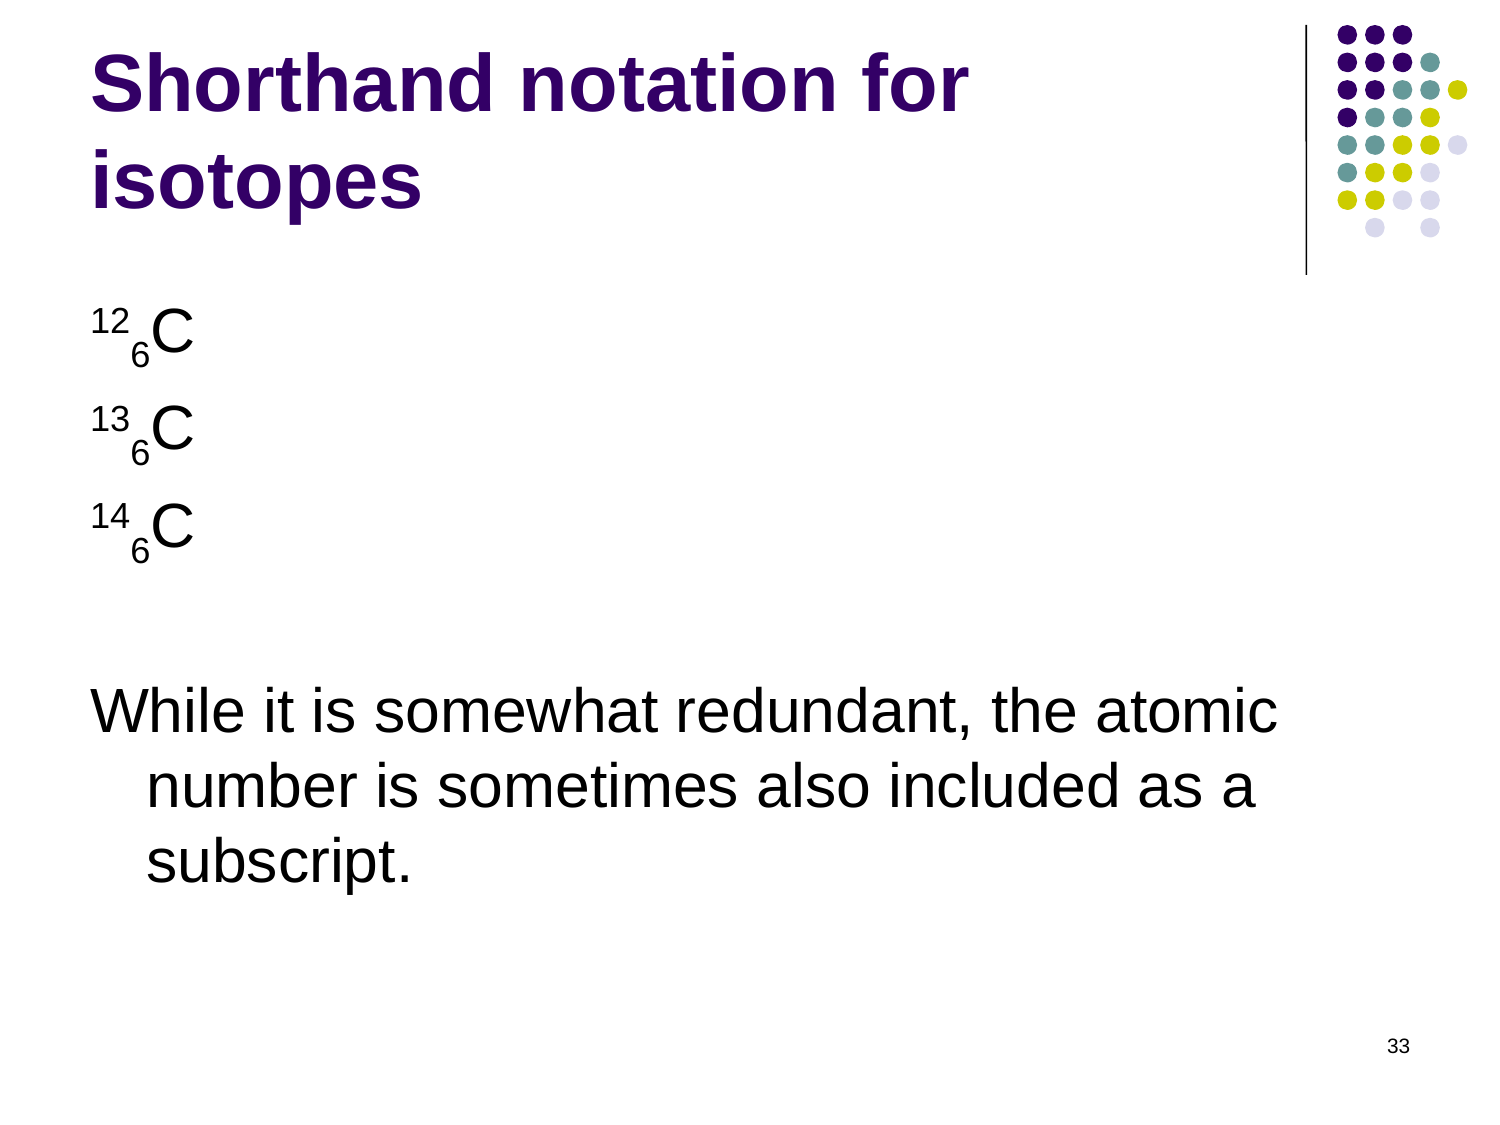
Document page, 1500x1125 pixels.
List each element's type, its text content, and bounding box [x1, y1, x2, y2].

title Shorthand notation for isotopes [75, 20, 1313, 233]
list 126C 136C 146C While it is somewhat redundant, the atomic number is sometimes also included as a subscript. [75, 282, 1425, 1006]
slide_number 33 [1074, 1025, 1425, 1100]
